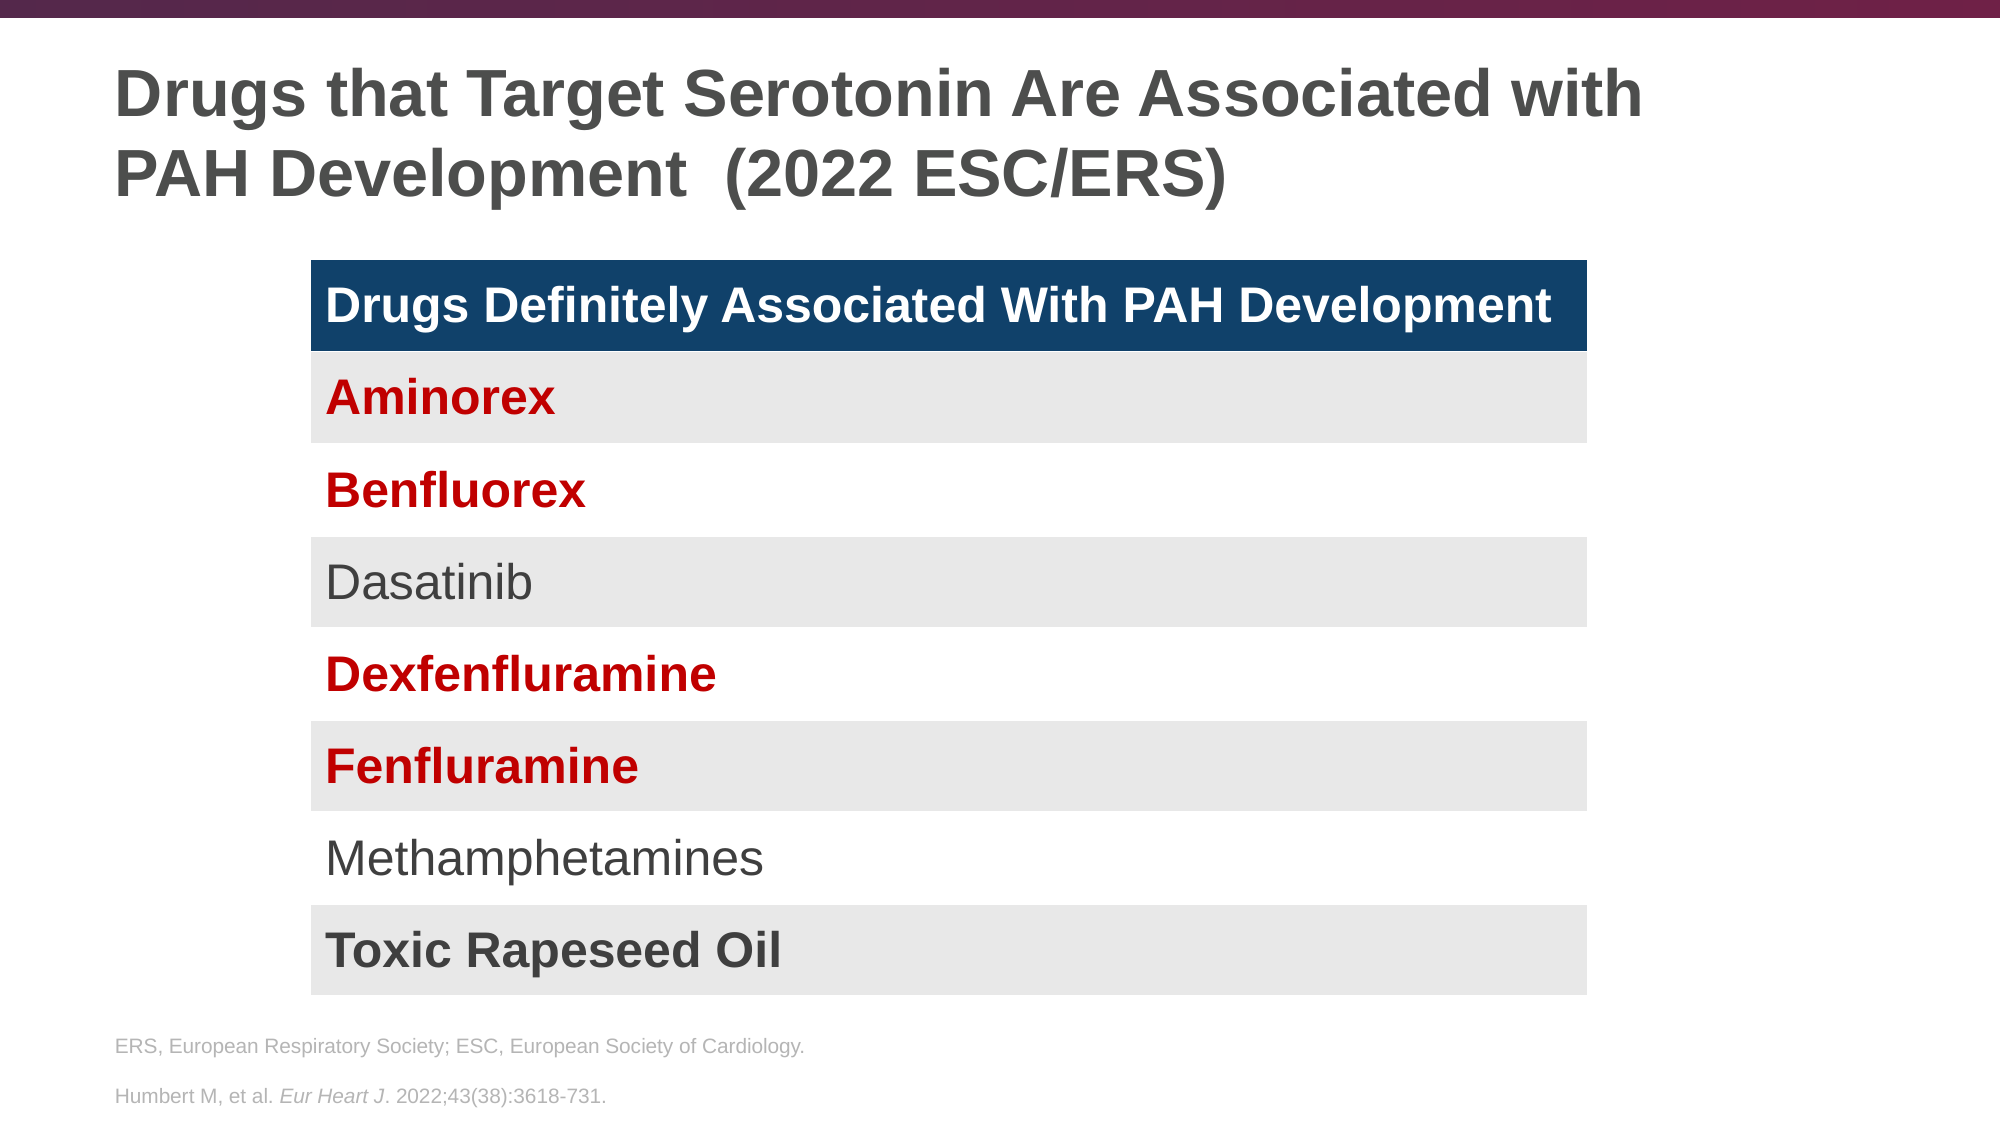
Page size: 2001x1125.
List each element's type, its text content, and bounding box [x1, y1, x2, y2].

table_header Drugs Definitely Associated With PAH Development [311, 260, 1587, 351]
table_cell Toxic Rapeseed Oil [311, 905, 1587, 995]
table_cell Benfluorex [311, 445, 1587, 535]
table_cell Fenfluramine [311, 721, 1587, 811]
footer ERS, European Respiratory Society; ESC, European Society of Cardiology. Humbert M, et al. Eur Heart J. 2022;43(38):3618-731. [99, 1042, 1863, 1116]
table_cell Methamphetamines [311, 813, 1587, 903]
title Drugs that Target Serotonin Are Associated with PAH Development (2022 ESC/ERS) [99, 32, 1863, 228]
table_cell Dexfenfluramine [311, 629, 1587, 719]
table_cell Dasatinib [311, 537, 1587, 627]
table_cell Aminorex [311, 352, 1587, 443]
